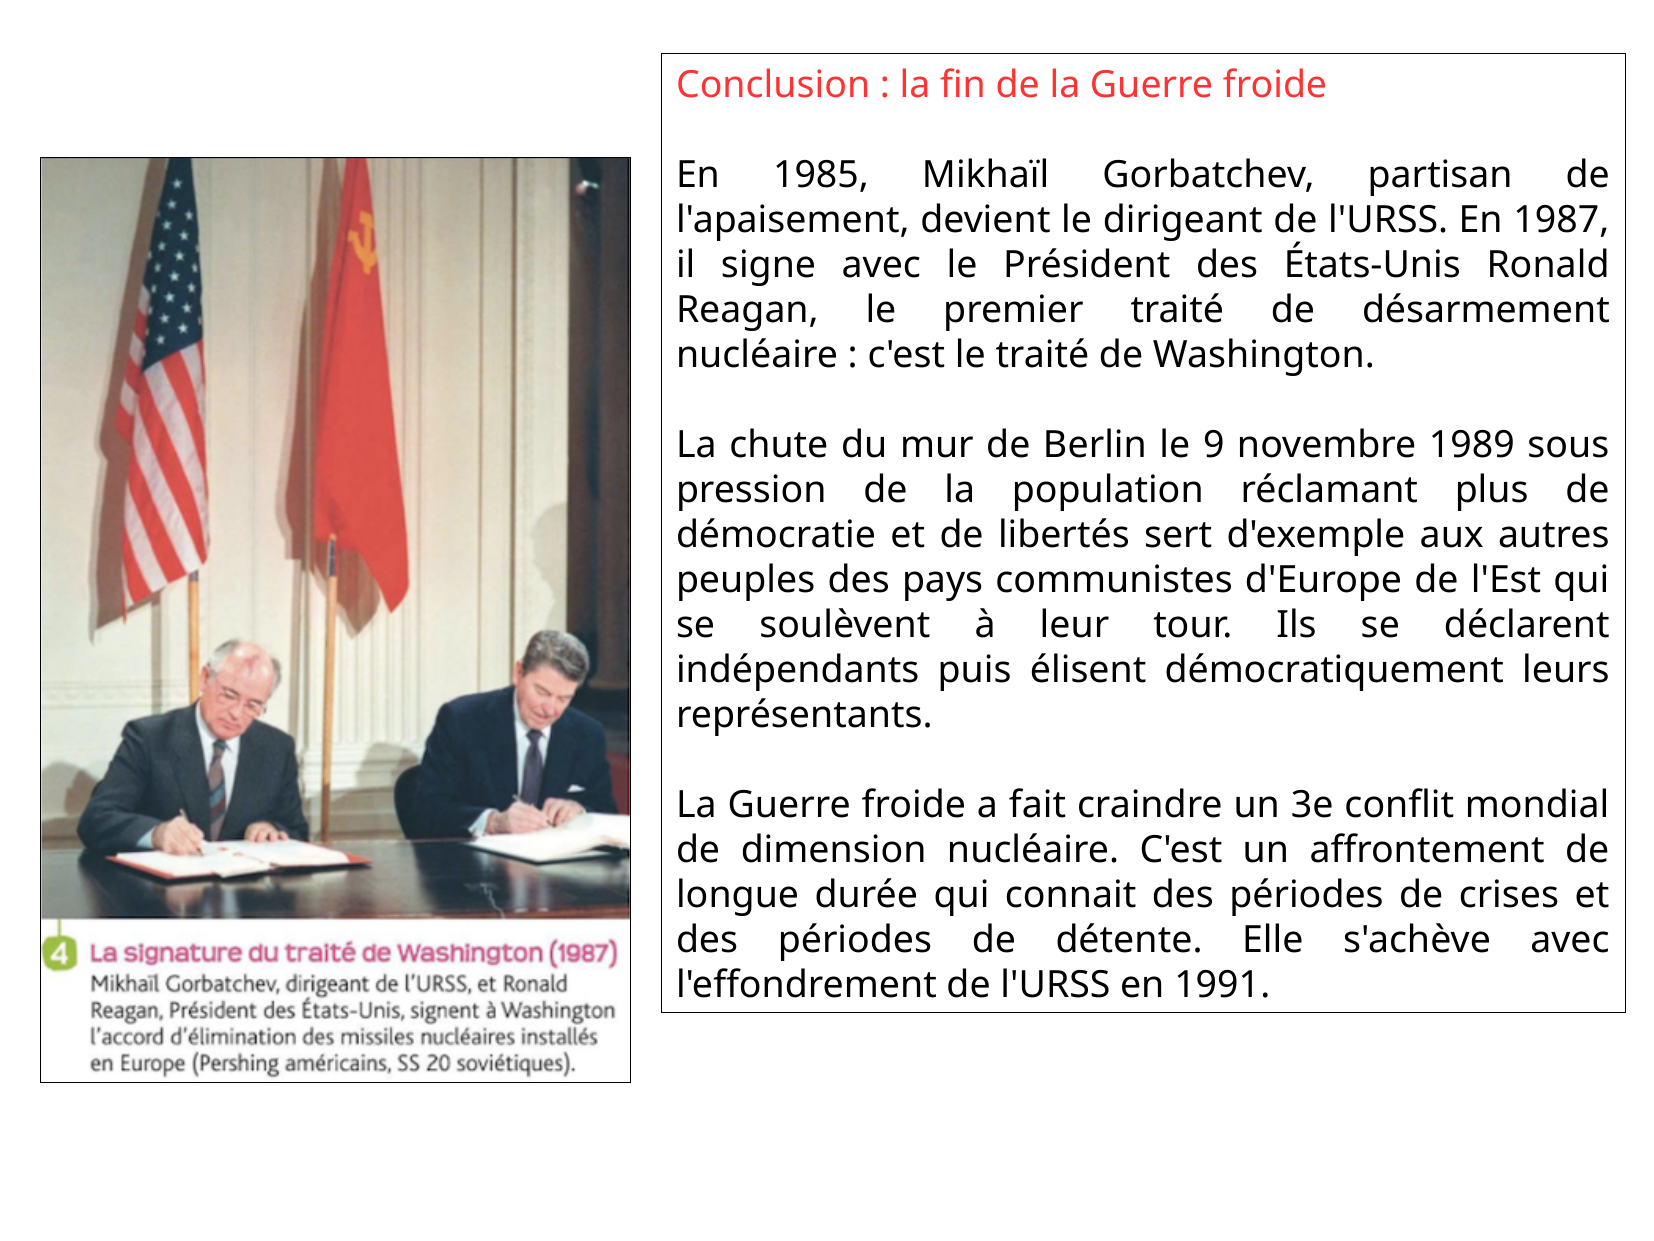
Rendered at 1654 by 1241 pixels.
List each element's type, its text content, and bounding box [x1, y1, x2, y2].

picture [40, 157, 631, 1083]
text_box Conclusion : la fin de la Guerre froide En 1985, Mikhaïl Gorbatchev, partisan de l'apaisement, devient le dirigeant de l'URSS. En 1987, il signe avec le Président des États-Unis Ronald Reagan, le premier traité de désarmement nucléaire : c'est le traité de Washington. La chute du mur de Berlin le 9 novembre 1989 sous pression de la population réclamant plus de démocratie et de libertés sert d'exemple aux autres peuples des pays communistes d'Europe de l'Est qui se soulèvent à leur tour. Ils se déclarent indépendants puis élisent démocratiquement leurs représentants. La Guerre froide a fait craindre un 3e conflit mondial de dimension nucléaire. C'est un affrontement de longue durée qui connait des périodes de crises et des périodes de détente. Elle s'achève avec l'effondrement de l'URSS en 1991. [661, 53, 1626, 1013]
